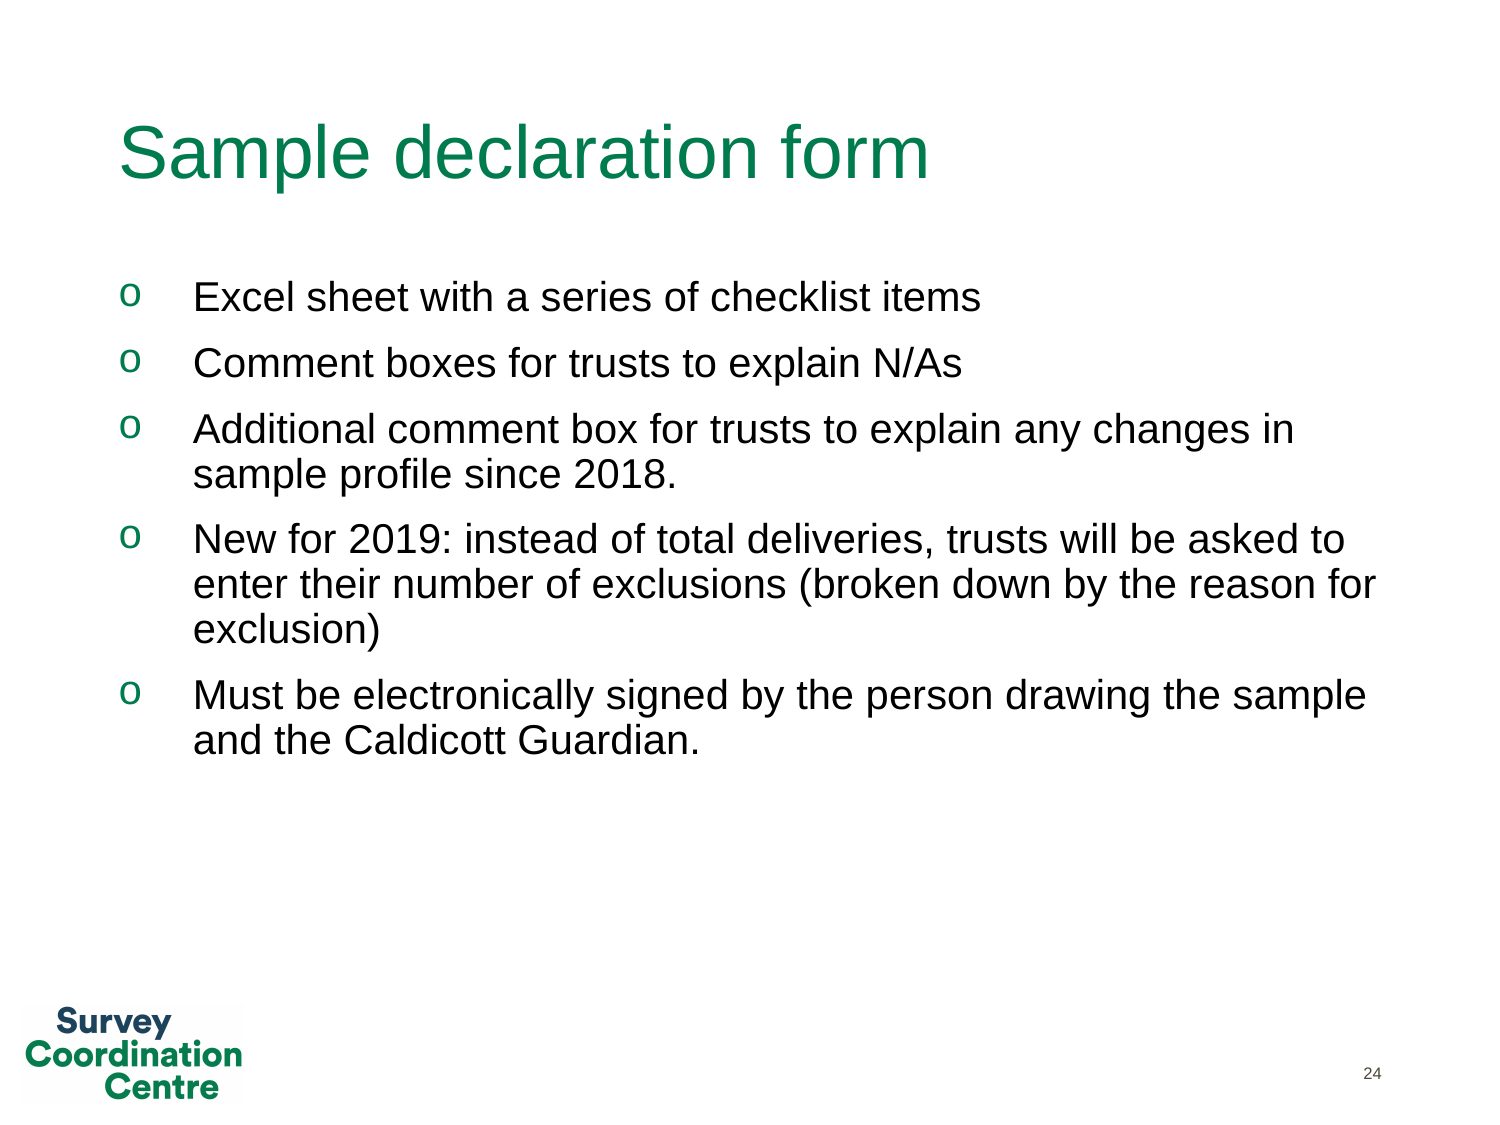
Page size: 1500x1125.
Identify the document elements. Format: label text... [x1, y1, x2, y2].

slide_number 24 [1059, 1042, 1397, 1103]
title Sample declaration form [103, 59, 1397, 249]
list Excel sheet with a series of checklist items Comment boxes for trusts to explain N/As Additional comment box for trusts to explain any changes in sample profile since 2018. New for 2019: instead of total deliveries, trusts will be asked to enter their number of exclusions (broken down by the reason for exclusion) Must be electronically signed by the person drawing the sample and the Caldicott Guardian. [103, 268, 1397, 1013]
picture [22, 1003, 245, 1103]
